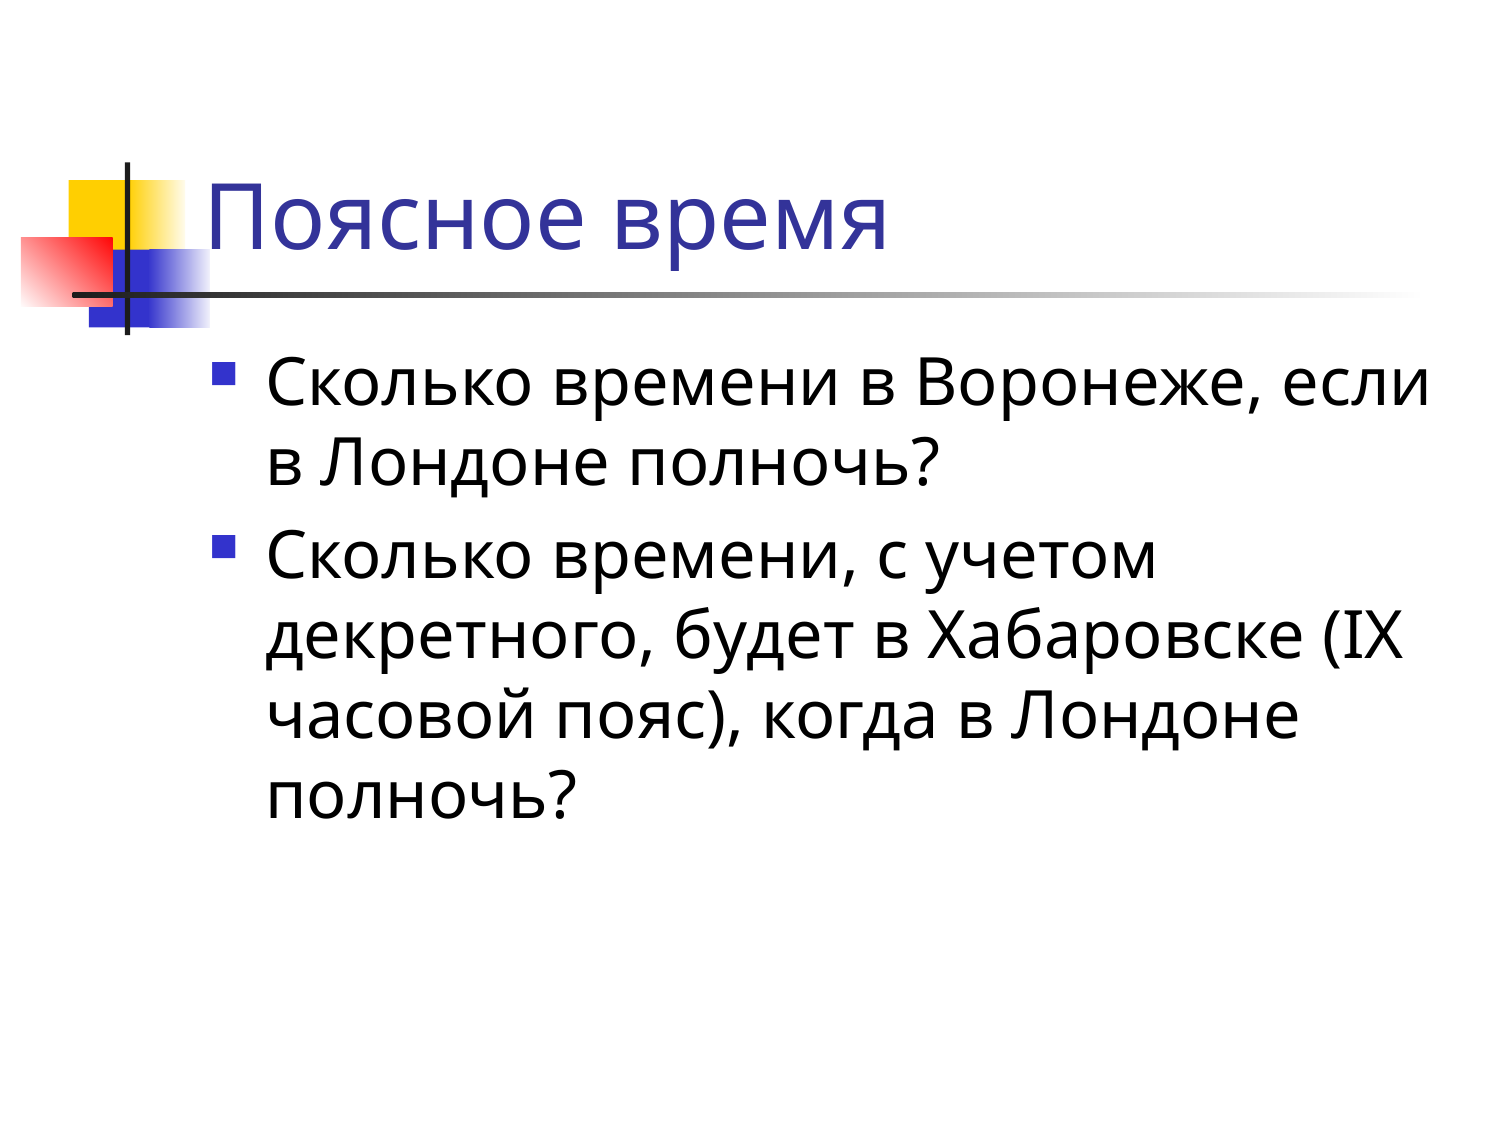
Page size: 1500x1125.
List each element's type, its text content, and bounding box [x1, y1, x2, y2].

list Сколько времени в Воронеже, если в Лондоне полночь? Сколько времени, c учетом декретного, будет в Хабаровске (IX часовой пояс), когда в Лондоне полночь? [193, 330, 1470, 1007]
title Поясное время [188, 34, 1468, 276]
